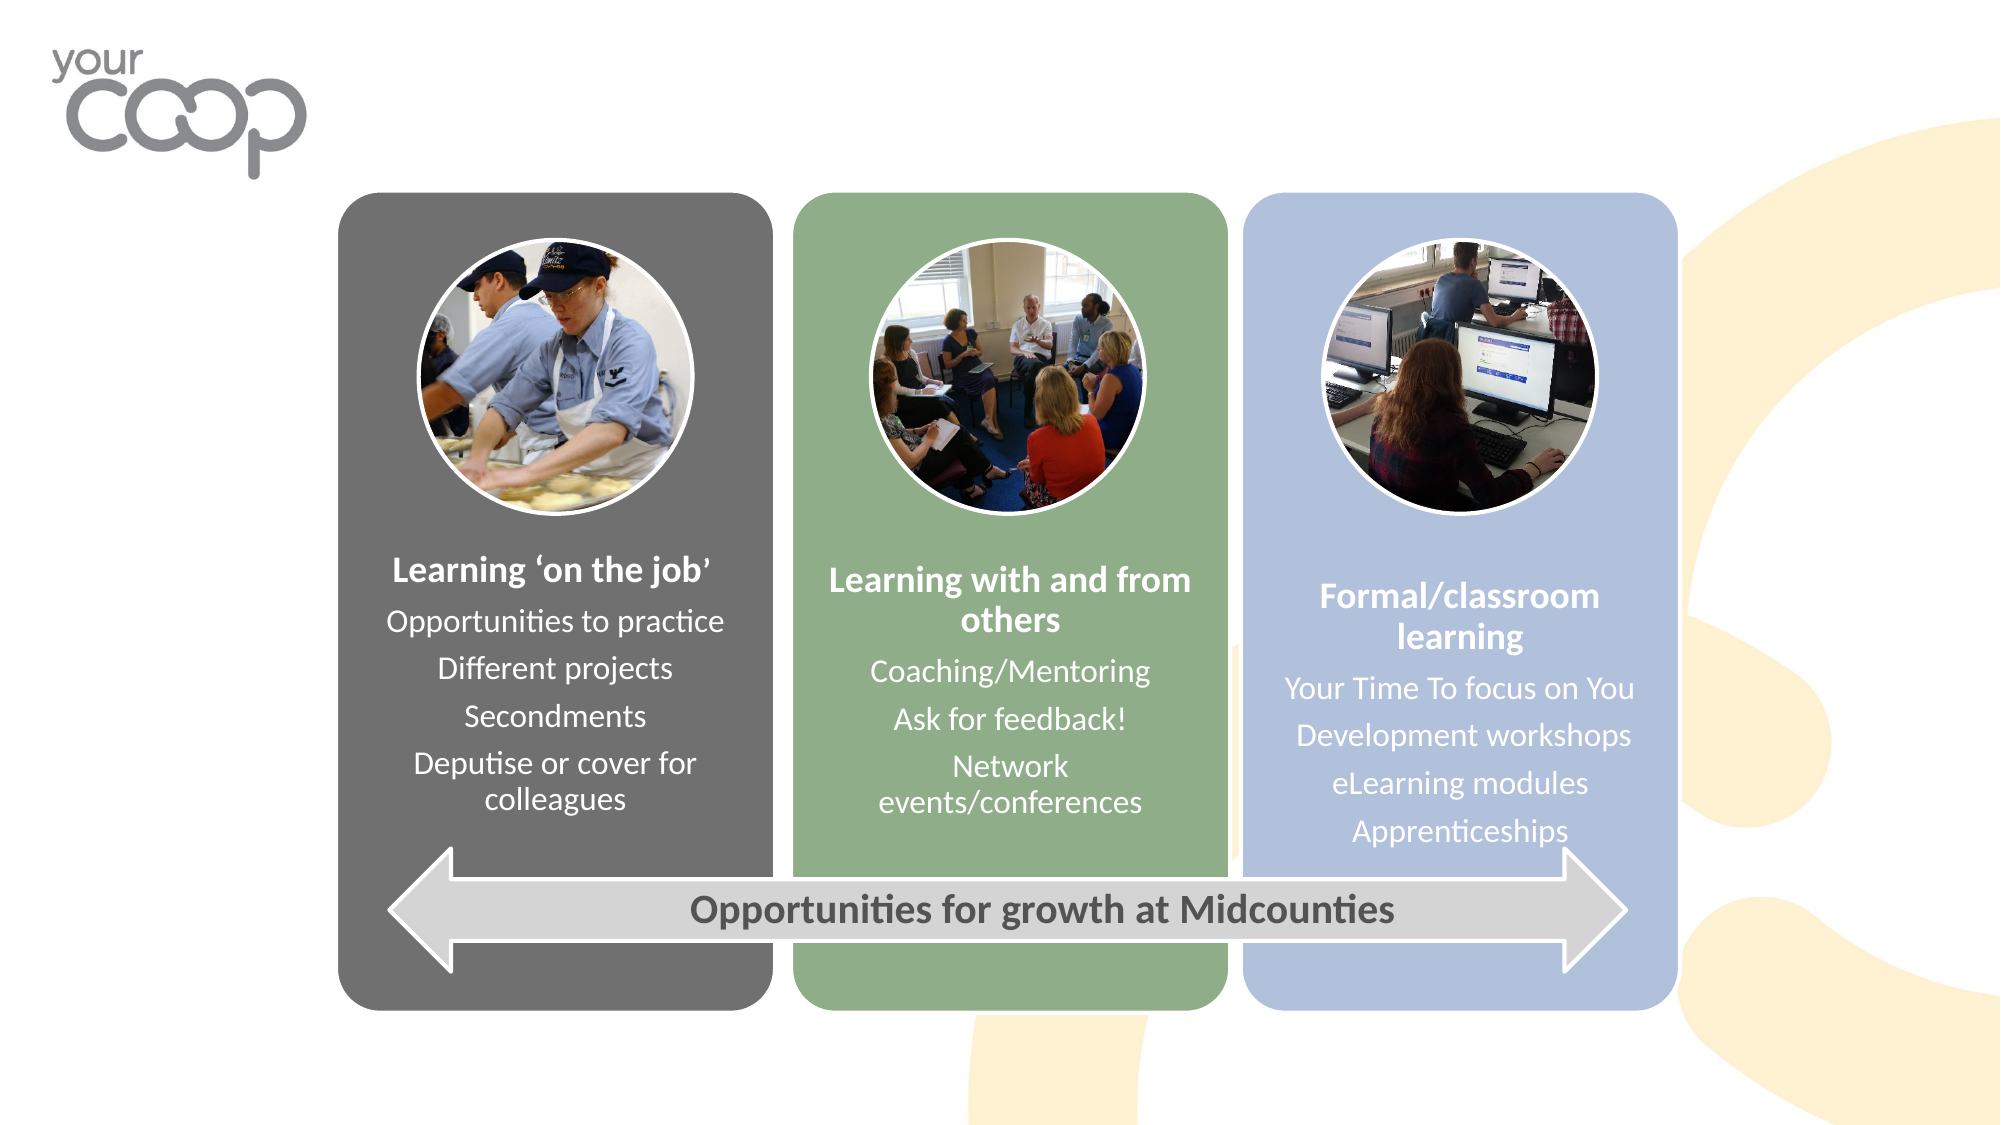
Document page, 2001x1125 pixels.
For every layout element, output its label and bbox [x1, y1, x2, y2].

text_box [335, 190, 1681, 1014]
picture [0, 0, 2000, 1125]
